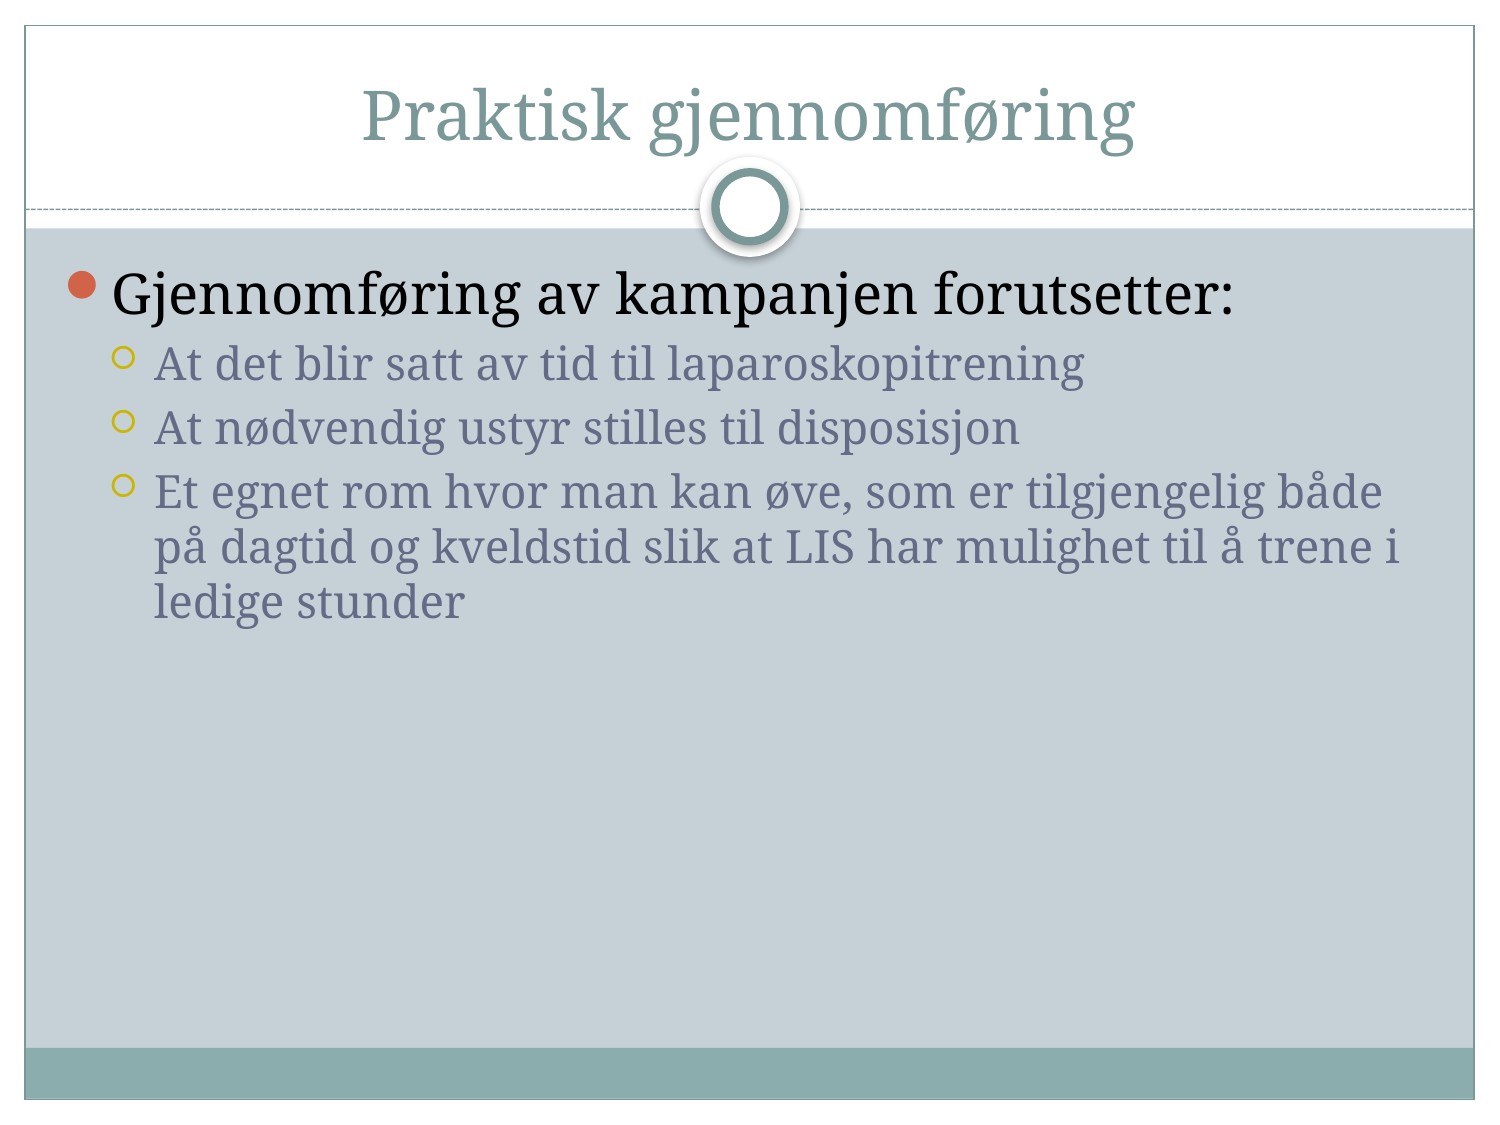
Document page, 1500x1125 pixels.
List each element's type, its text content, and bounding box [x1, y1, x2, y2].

title Praktisk gjennomføring [49, 37, 1450, 162]
list Gjennomføring av kampanjen forutsetter: At det blir satt av tid til laparoskopitrening At nødvendig ustyr stilles til disposisjon Et egnet rom hvor man kan øve, som er tilgjengelig både på dagtid og kveldstid slik at LIS har mulighet til å trene i ledige stunder [49, 250, 1445, 1001]
